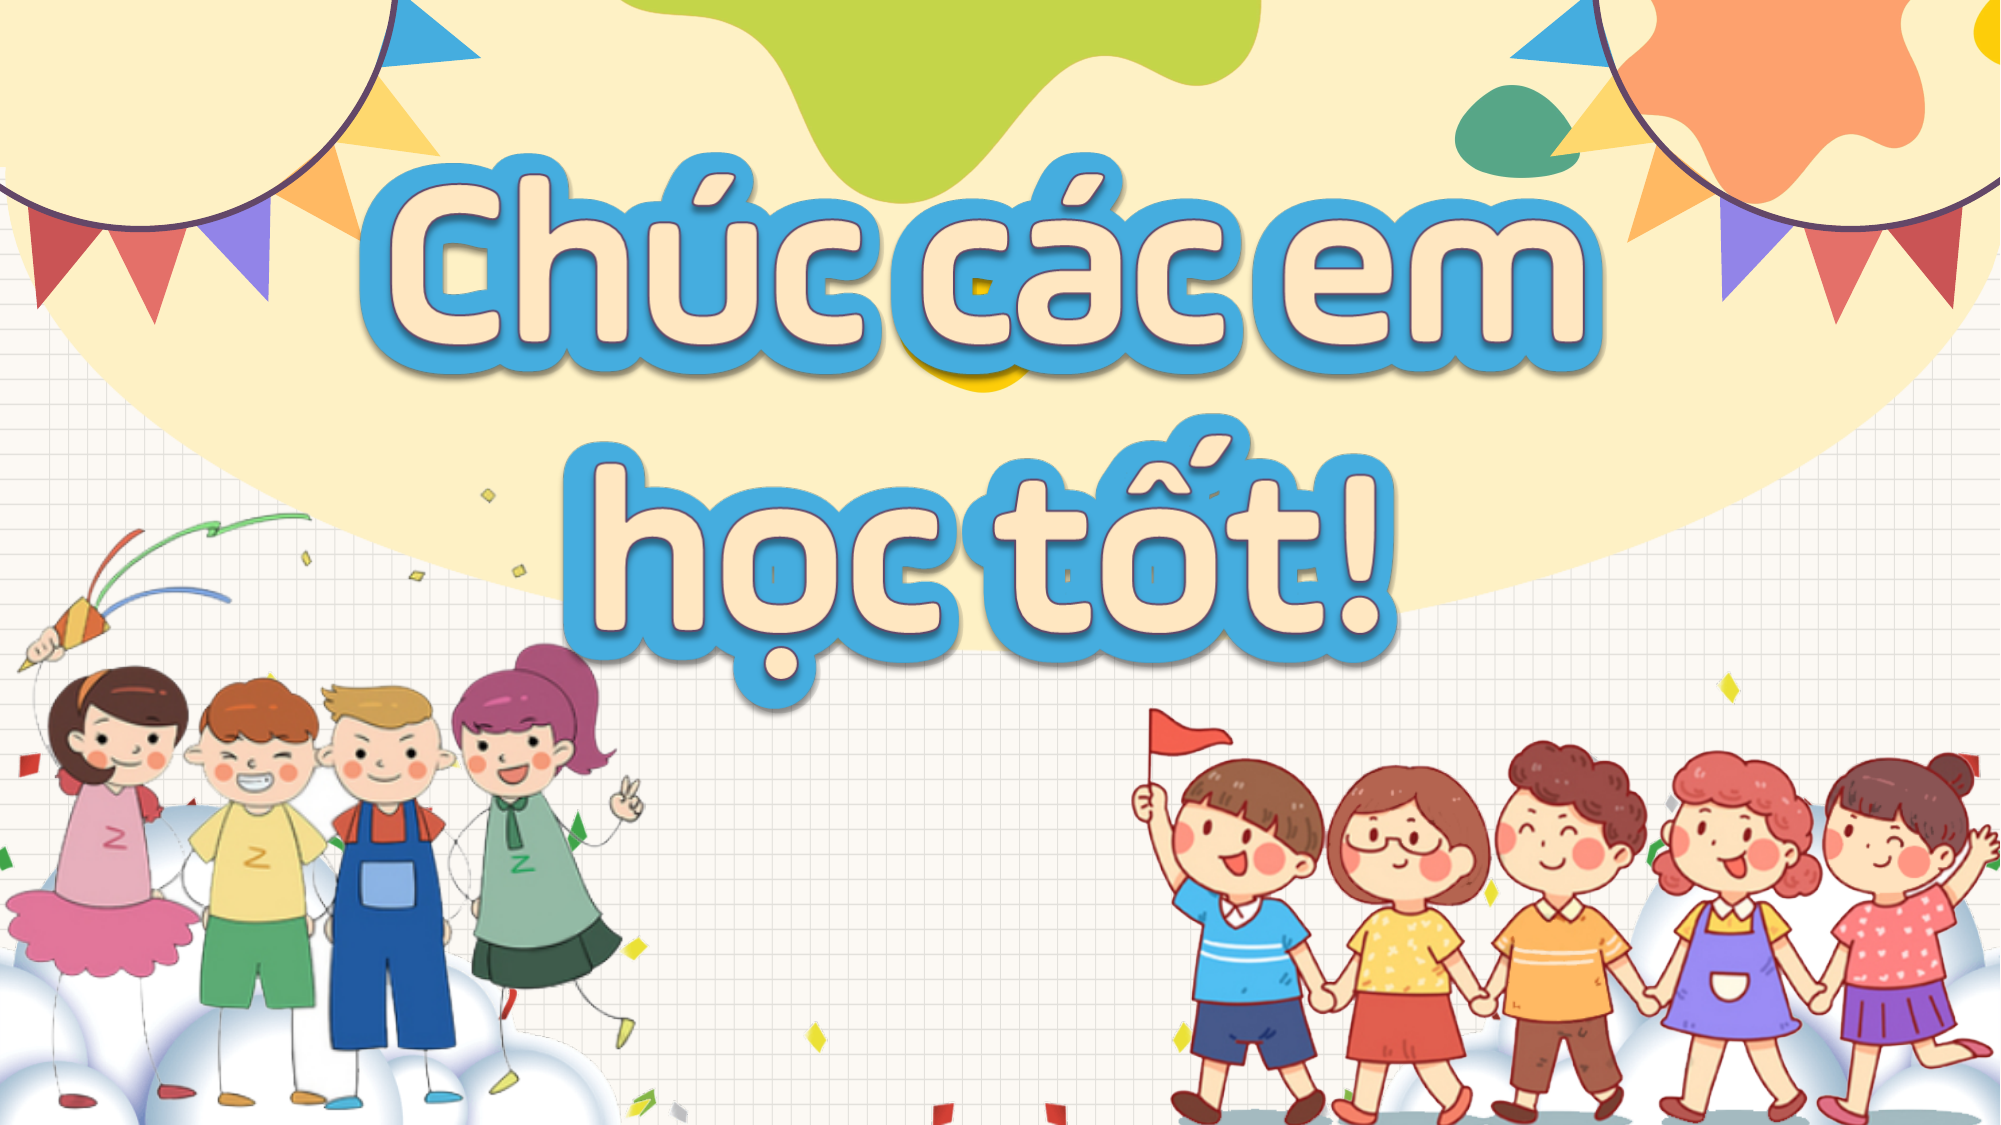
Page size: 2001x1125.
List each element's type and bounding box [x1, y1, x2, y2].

text_box [0, 0, 2000, 325]
text_box [1731, 605, 2000, 707]
picture [0, 0, 2001, 1125]
text_box [646, 726, 1130, 1125]
